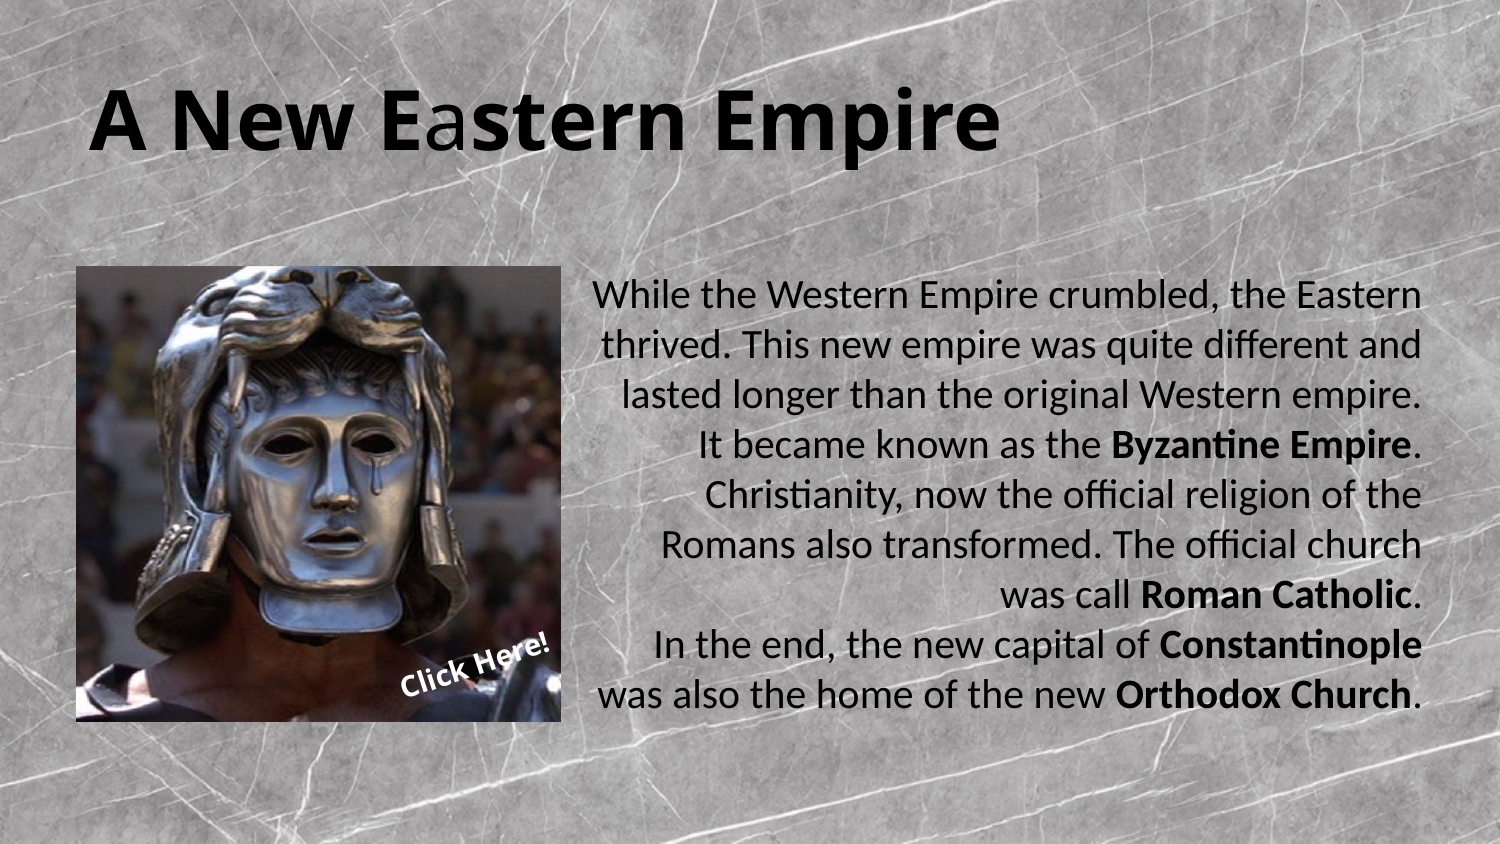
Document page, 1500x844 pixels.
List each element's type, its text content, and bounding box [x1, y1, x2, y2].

text_box A New Eastern Empire [74, 59, 1500, 166]
text_box While the Western Empire crumbled, the Eastern thrived. This new empire was quite different and lasted longer than the original Western empire. It became known as the Byzantine Empire. Christianity, now the official religion of the Romans also transformed. The official church was call Roman Catholic. In the end, the new capital of Constantinople was also the home of the new Orthodox Church. [575, 259, 1438, 725]
text_box Click Here! [565, 640, 575, 673]
picture [0, 0, 1500, 844]
